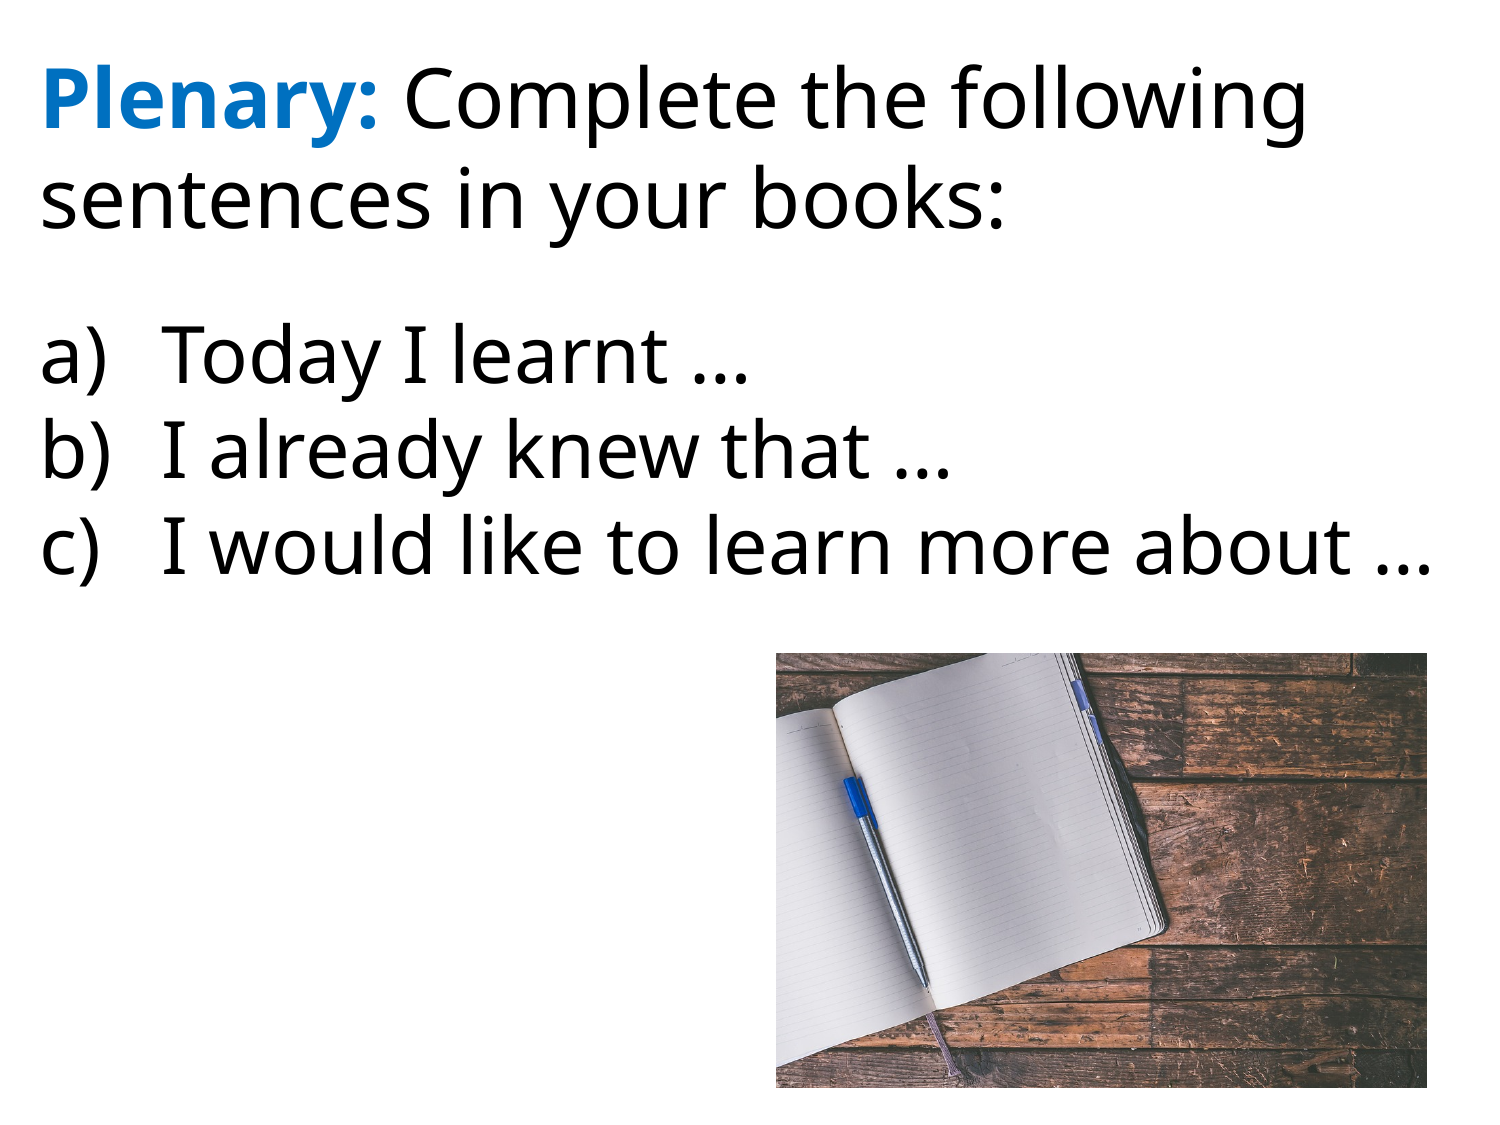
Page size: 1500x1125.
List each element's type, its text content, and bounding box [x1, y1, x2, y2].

text_box Plenary: Complete the following sentences in your books: Today I learnt … I already knew that … I would like to learn more about … [24, 37, 1475, 643]
picture [776, 653, 1427, 1088]
